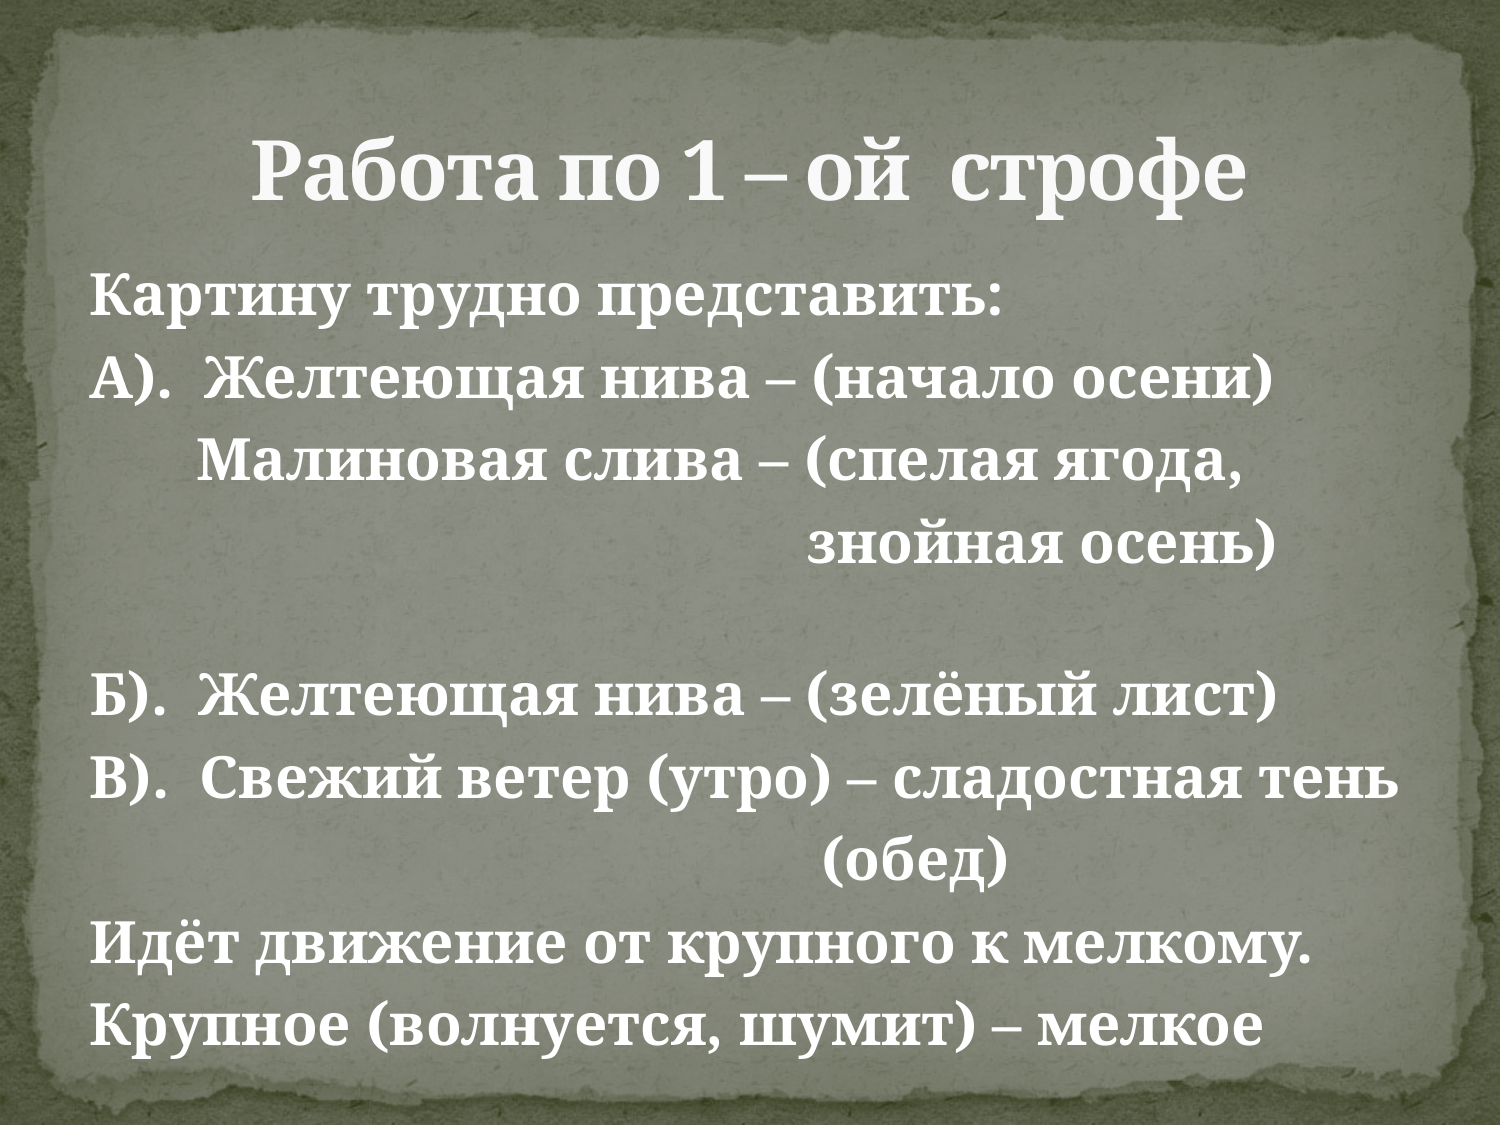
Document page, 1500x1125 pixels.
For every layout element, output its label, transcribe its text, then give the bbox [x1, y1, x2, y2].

list Картину трудно представить: А). Желтеющая нива – (начало осени) Малиновая слива – (спелая ягода, знойная осень) Б). Желтеющая нива – (зелёный лист) В). Свежий ветер (утро) – сладостная тень (обед) Идёт движение от крупного к мелкому. Крупное (волнуется, шумит) – мелкое (прячется). [75, 249, 1425, 1000]
title Работа по 1 – ой строфе [74, 24, 1425, 225]
